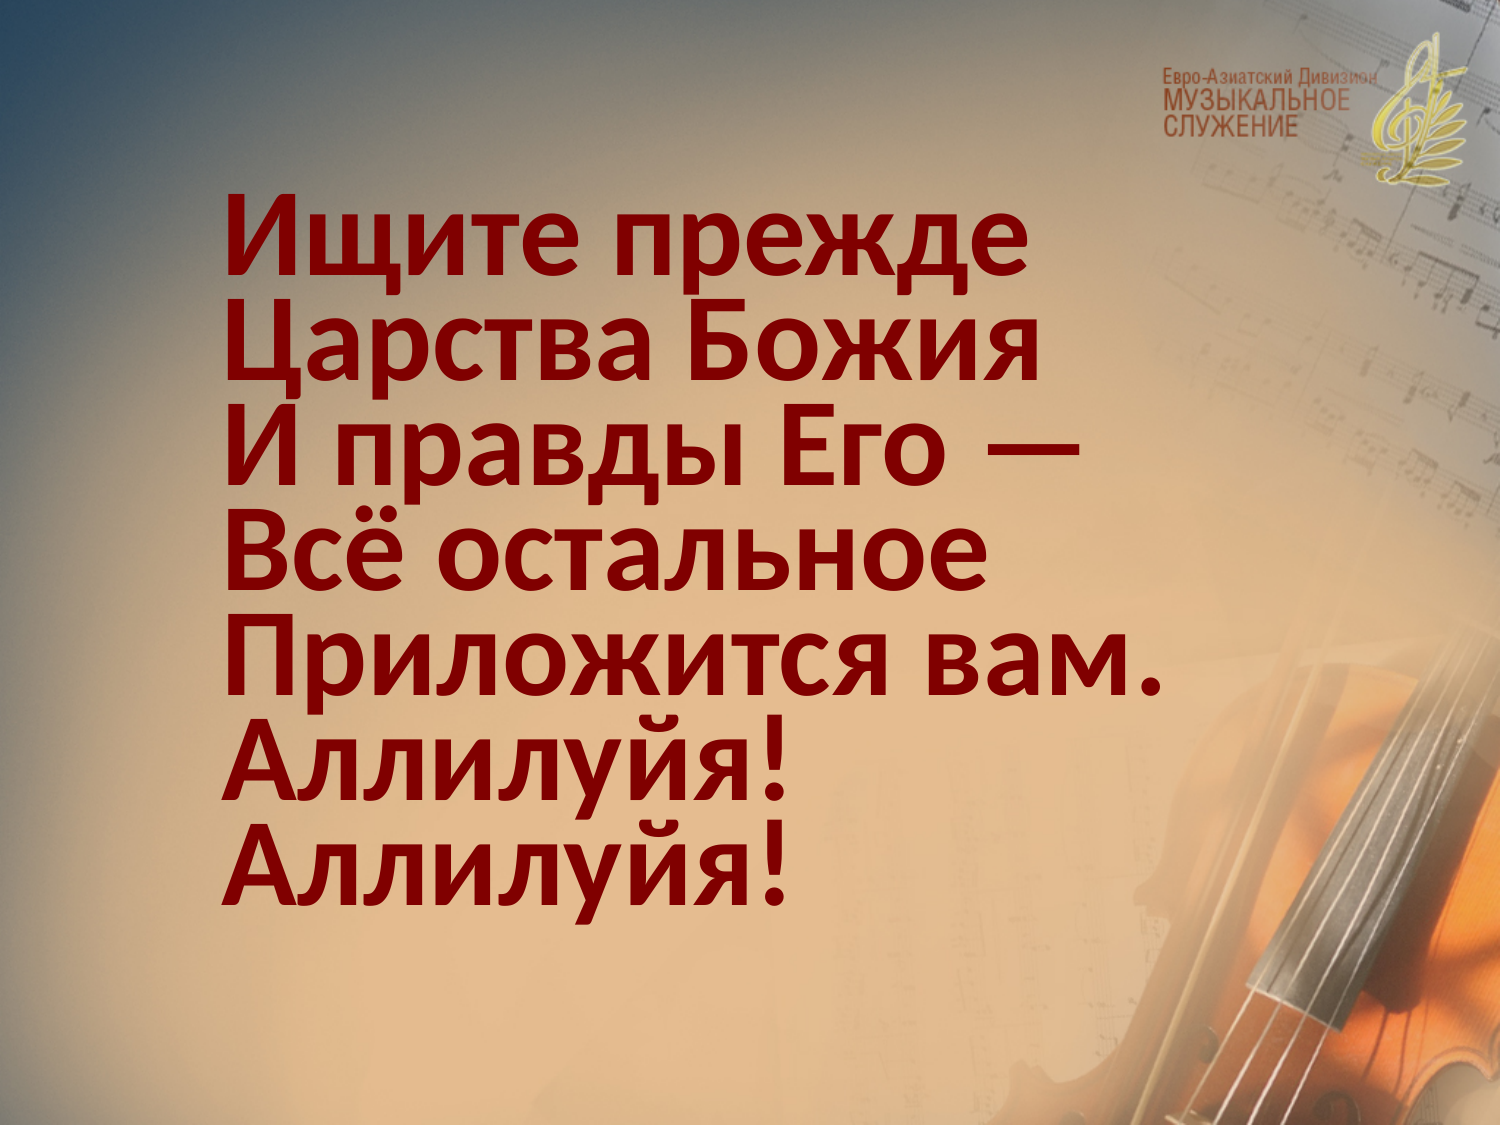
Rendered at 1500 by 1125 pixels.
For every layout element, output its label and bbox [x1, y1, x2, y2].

list [0, 0, 1500, 1125]
